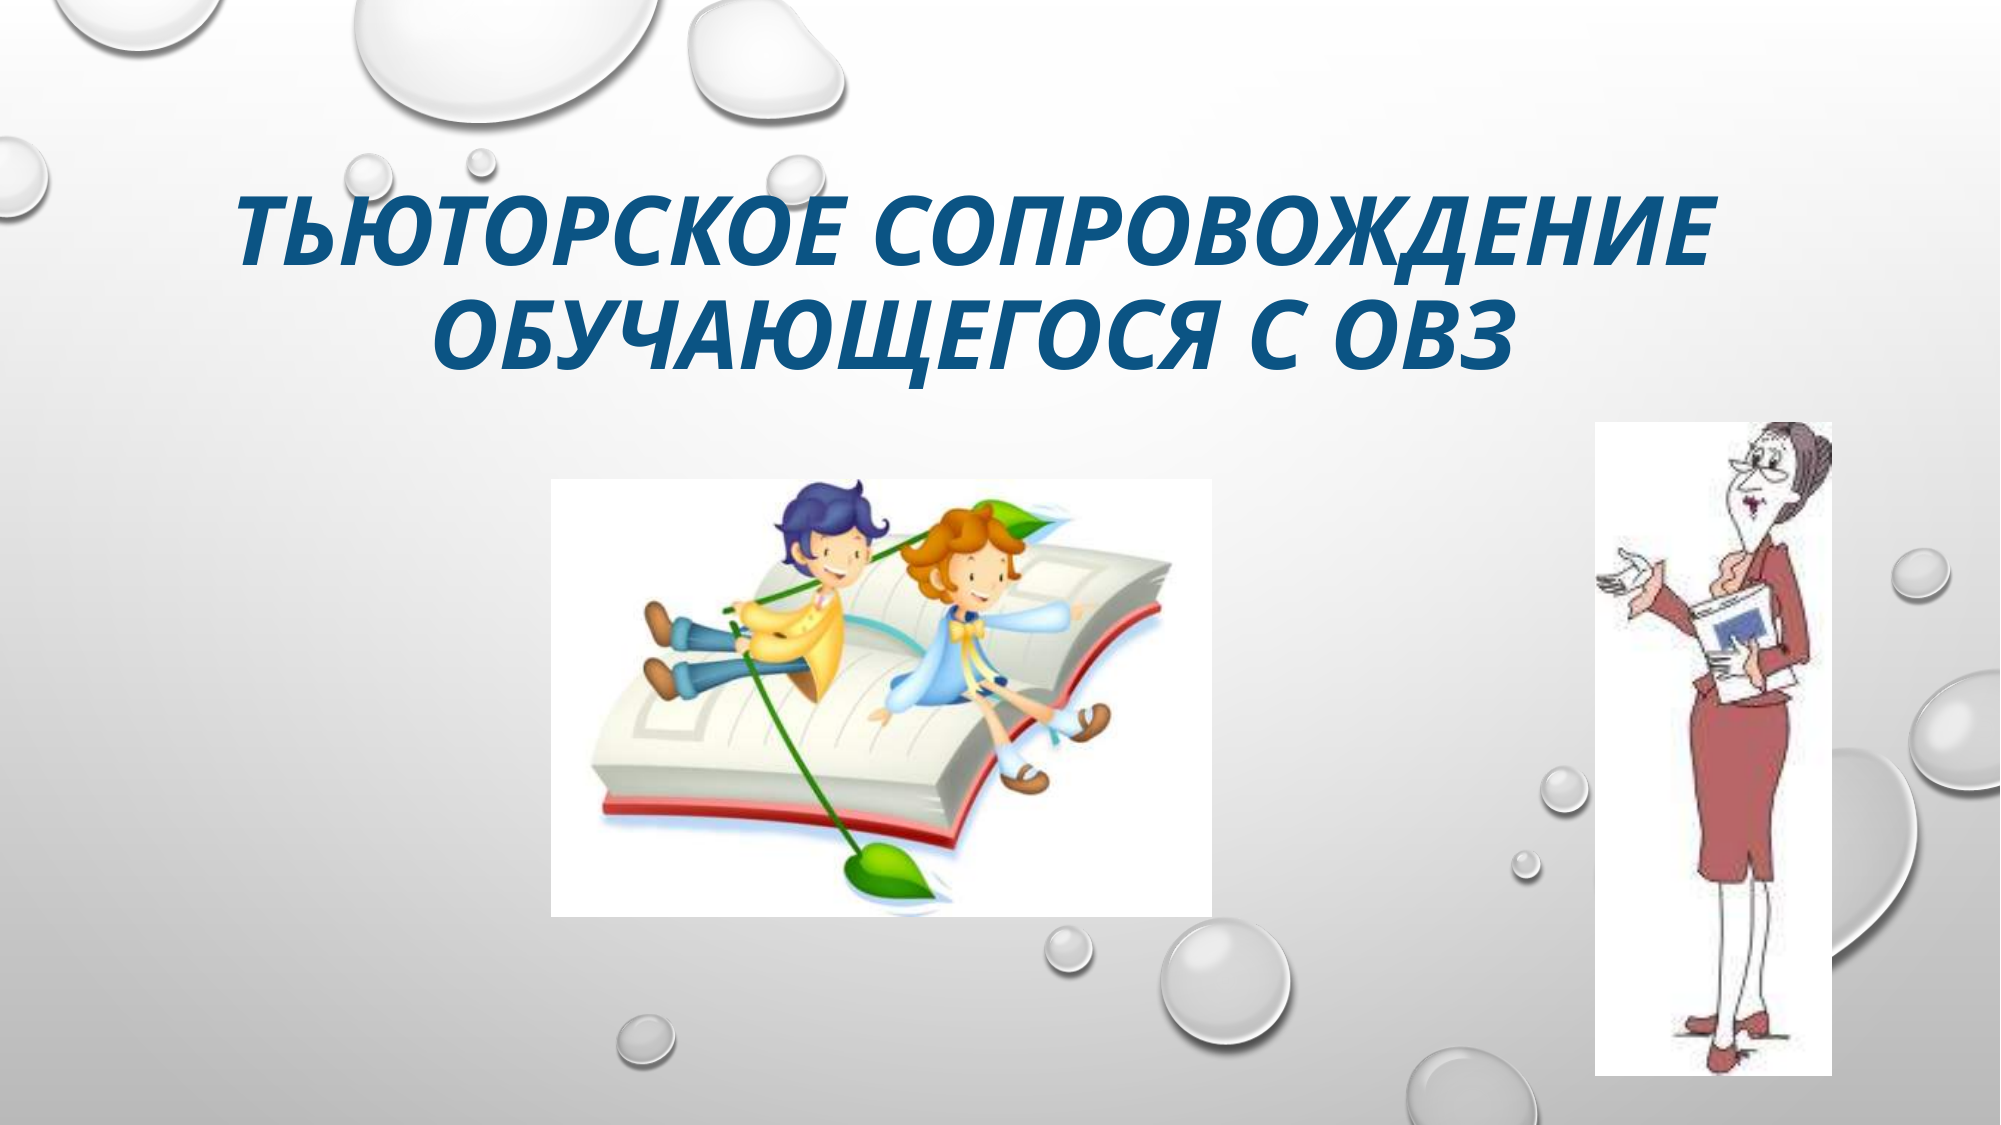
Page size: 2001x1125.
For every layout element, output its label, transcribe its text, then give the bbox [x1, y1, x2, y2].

picture [0, 0, 2000, 1125]
title Тьюторское сопровождение обучающегося с ОВЗ [36, 172, 1911, 513]
